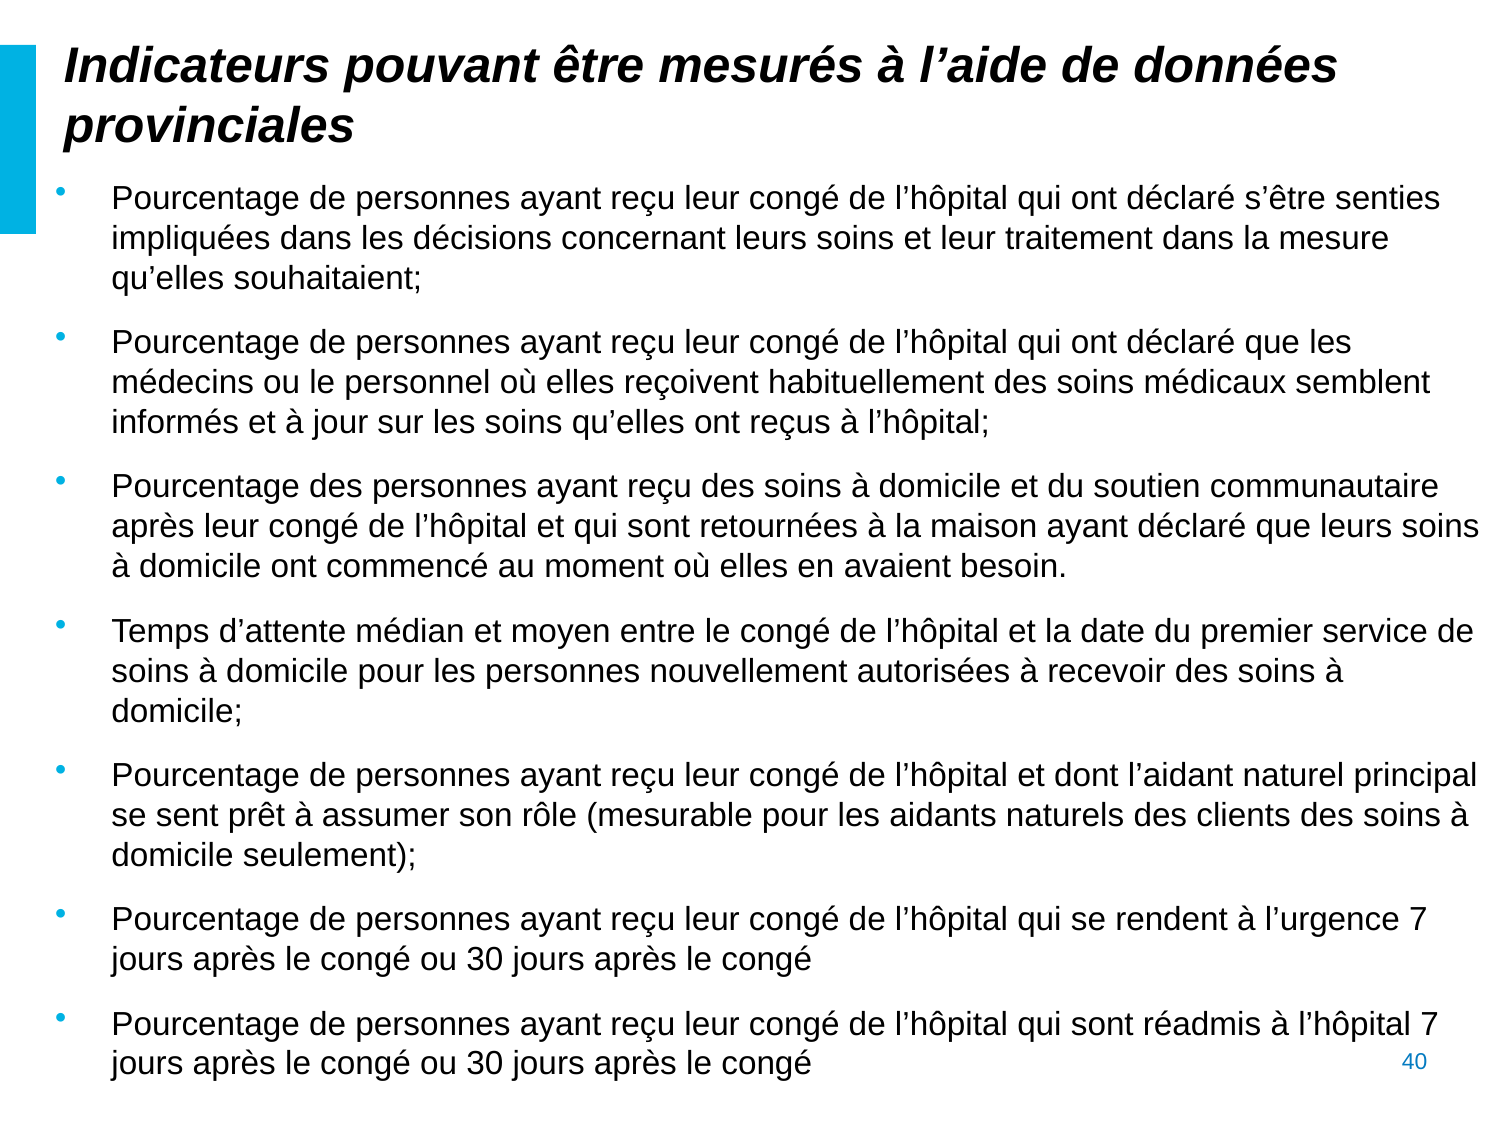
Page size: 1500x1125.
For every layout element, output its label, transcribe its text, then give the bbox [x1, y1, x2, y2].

title Indicateurs pouvant être mesurés à l’aide de données provinciales [48, 20, 1402, 104]
list Pourcentage de personnes ayant reçu leur congé de l’hôpital qui ont déclaré s’être senties impliquées dans les décisions concernant leurs soins et leur traitement dans la mesure qu’elles souhaitaient; Pourcentage de personnes ayant reçu leur congé de l’hôpital qui ont déclaré que les médecins ou le personnel où elles reçoivent habituellement des soins médicaux semblent informés et à jour sur les soins qu’elles ont reçus à l’hôpital; Pourcentage des personnes ayant reçu des soins à domicile et du soutien communautaire après leur congé de l’hôpital et qui sont retournées à la maison ayant déclaré que leurs soins à domicile ont commencé au moment où elles en avaient besoin. Temps d’attente médian et moyen entre le congé de l’hôpital et la date du premier service de soins à domicile pour les personnes nouvellement autorisées à recevoir des soins à domicile; Pourcentage de personnes ayant reçu leur congé de l’hôpital et dont l’aidant naturel principal se sent prêt à assumer son rôle (mesurable pour les aidants naturels des clients des soins à domicile seulement); Pourcentage de personnes ayant reçu leur congé de l’hôpital qui se rendent à l’urgence 7 jours après le congé ou 30 jours après le congé Pourcentage de personnes ayant reçu leur congé de l’hôpital qui sont réadmis à l’hôpital 7 jours après le congé ou 30 jours après le congé [37, 104, 1500, 898]
